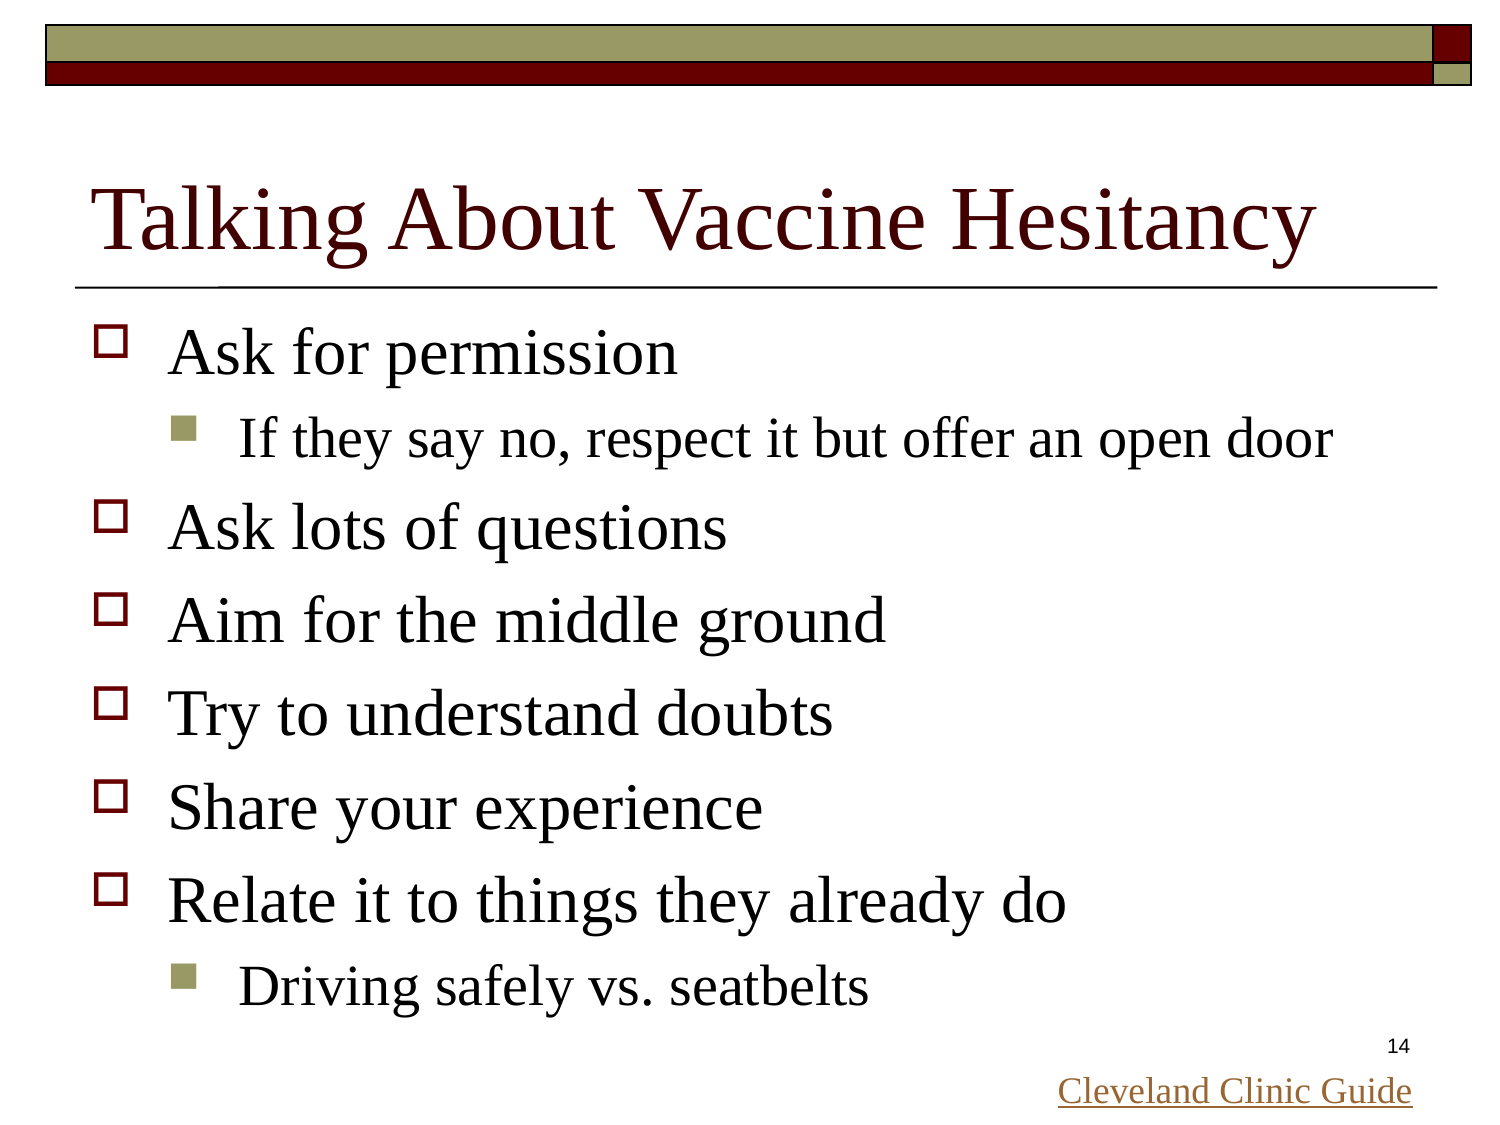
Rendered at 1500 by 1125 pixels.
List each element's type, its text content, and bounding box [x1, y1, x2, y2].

slide_number 14 [1112, 1024, 1426, 1058]
text_box Cleveland Clinic Guide [1043, 1058, 1429, 1119]
title Talking About Vaccine Hesitancy [75, 87, 1425, 275]
list Ask for permission If they say no, respect it but offer an open door Ask lots of questions Aim for the middle ground Try to understand doubts Share your experience Relate it to things they already do Driving safely vs. seatbelts [75, 299, 1425, 1006]
